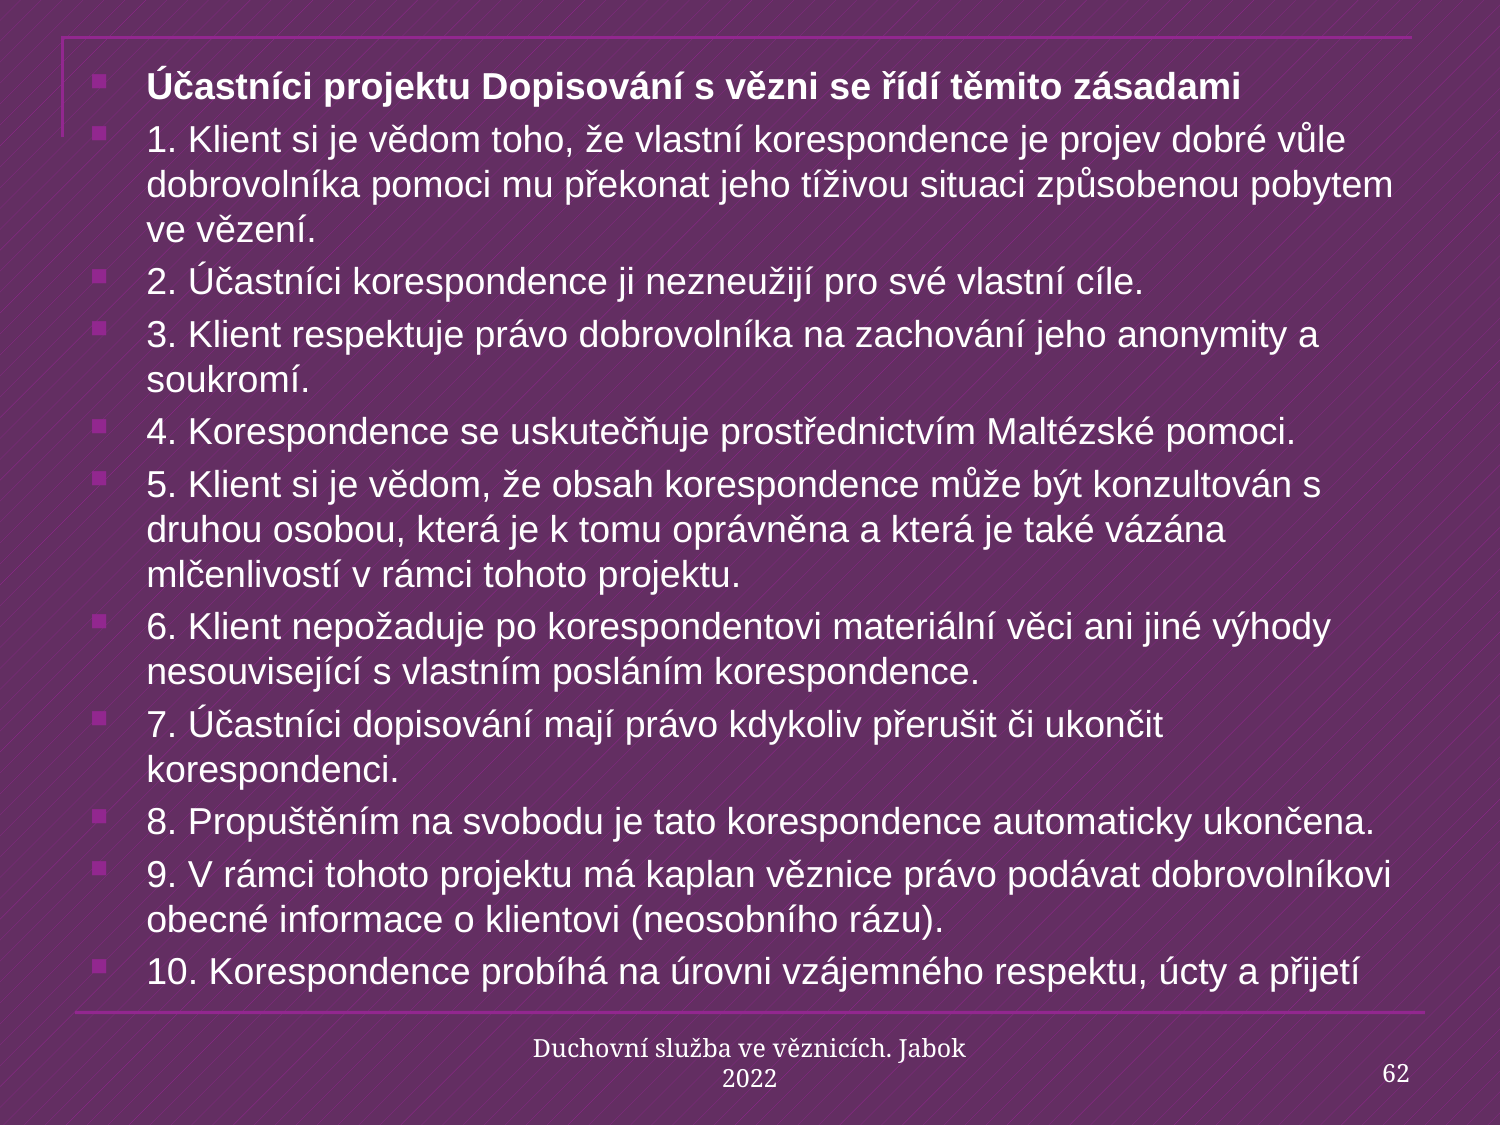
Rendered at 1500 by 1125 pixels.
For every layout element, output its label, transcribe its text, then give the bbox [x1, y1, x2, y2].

list Účastníci projektu Dopisování s vězni se řídí těmito zásadami 1. Klient si je vědom toho, že vlastní korespondence je projev dobré vůle dobrovolníka pomoci mu překonat jeho tíživou situaci způsobenou pobytem ve vězení. 2. Účastníci korespondence ji nezneužijí pro své vlastní cíle. 3. Klient respektuje právo dobrovolníka na zachování jeho anonymity a soukromí. 4. Korespondence se uskutečňuje prostřednictvím Maltézské pomoci. 5. Klient si je vědom, že obsah korespondence může být konzultován s druhou osobou, která je k tomu oprávněna a která je také vázána mlčenlivostí v rámci tohoto projektu. 6. Klient nepožaduje po korespondentovi materiální věci ani jiné výhody nesouvisející s vlastním posláním korespondence. 7. Účastníci dopisování mají právo kdykoliv přerušit či ukončit korespondenci. 8. Propuštěním na svobodu je tato korespondence automaticky ukončena. 9. V rámci tohoto projektu má kaplan věznice právo podávat dobrovolníkovi obecné informace o klientovi (neosobního rázu). 10. Korespondence probíhá na úrovni vzájemného respektu, úcty a přijetí [74, 54, 1426, 1006]
footer Duchovní služba ve věznicích. Jabok 2022 [512, 1024, 988, 1101]
slide_number 62 [1074, 1023, 1426, 1100]
